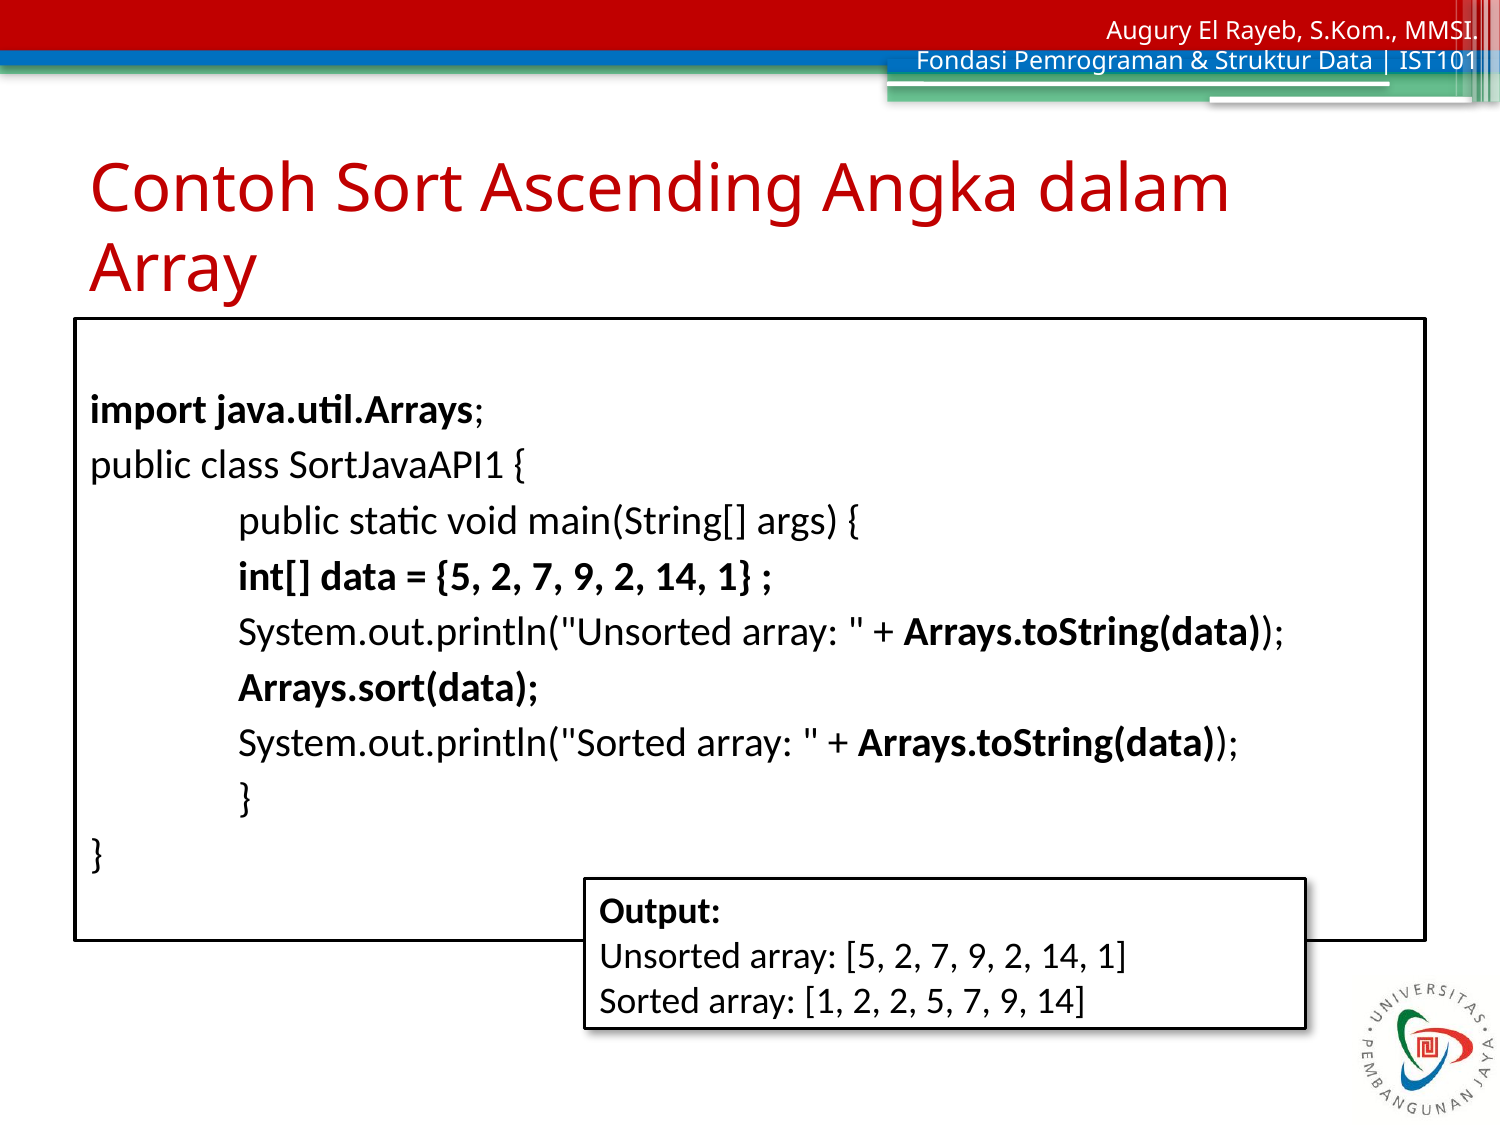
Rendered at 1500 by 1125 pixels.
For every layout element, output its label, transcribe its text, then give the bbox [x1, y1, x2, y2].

title Contoh Sort Ascending Angka dalam Array [75, 137, 1425, 313]
list import java.util.Arrays; public class SortJavaAPI1 { public static void main(String[] args) { int[] data = {5, 2, 7, 9, 2, 14, 1} ; System.out.println("Unsorted array: " + Arrays.toString(data)); Arrays.sort(data); System.out.println("Sorted array: " + Arrays.toString(data)); } } [73, 317, 1427, 942]
text_box Output: Unsorted array: [5, 2, 7, 9, 2, 14, 1] Sorted array: [1, 2, 2, 5, 7, 9, 14] [583, 877, 1307, 1030]
picture [1352, 975, 1500, 1125]
